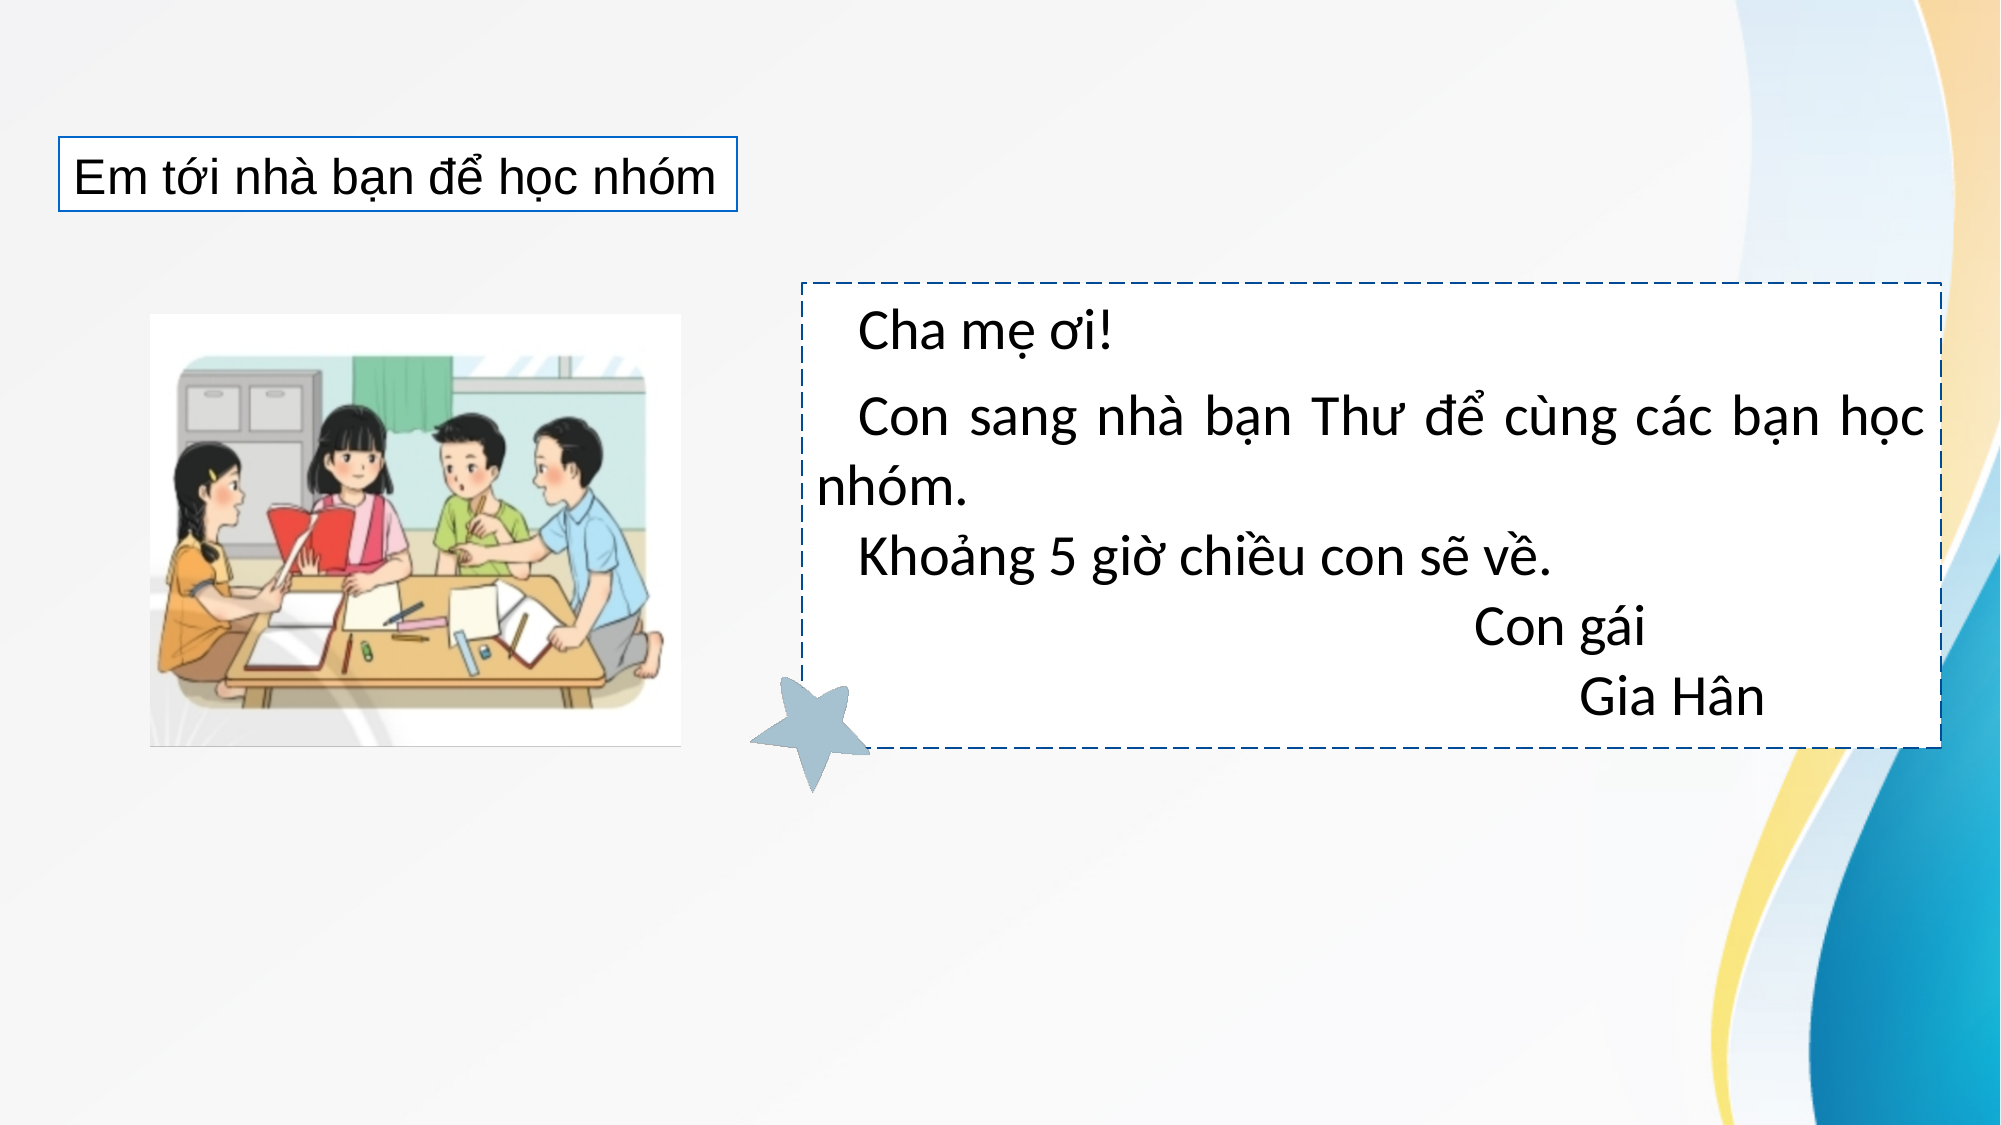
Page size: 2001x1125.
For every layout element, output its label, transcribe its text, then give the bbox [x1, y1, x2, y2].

text_box Cha mẹ ơi! Con sang nhà bạn Thư để cùng các bạn học nhóm. Khoảng 5 giờ chiều con sẽ về. Con gái Gia Hân [801, 283, 1941, 748]
text_box Em tới nhà bạn để học nhóm [58, 136, 738, 212]
picture [0, 0, 2001, 1125]
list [749, 676, 872, 794]
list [150, 314, 681, 749]
